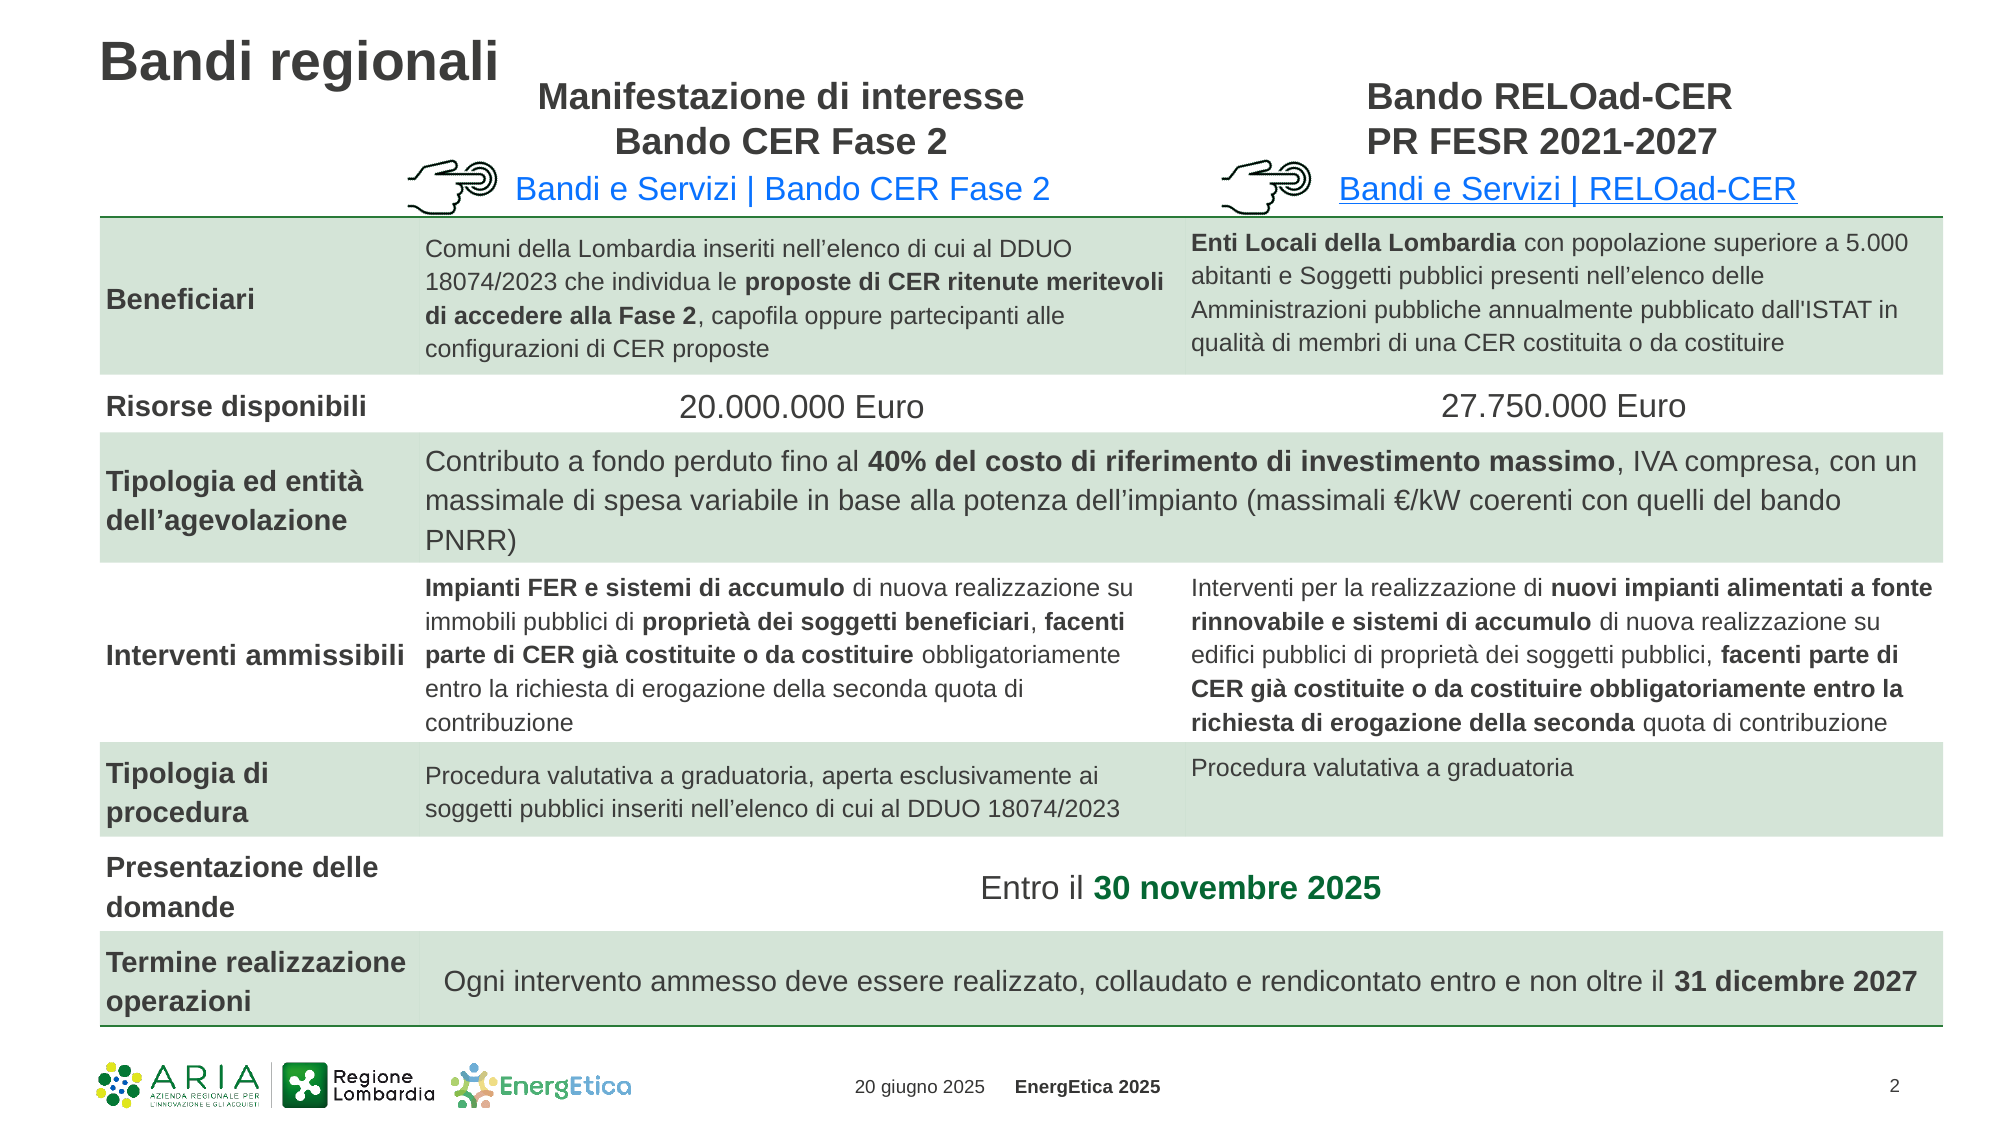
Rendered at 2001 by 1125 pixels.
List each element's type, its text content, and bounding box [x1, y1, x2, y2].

table_cell Procedura valutativa a graduatoria [1185, 742, 1943, 837]
table_cell Risorse disponibili [100, 375, 419, 432]
table_cell Termine realizzazione operazioni [100, 931, 419, 1025]
slide_number 20 giugno 2025 [643, 1055, 999, 1116]
table_header Enti Locali della Lombardia con popolazione superiore a 5.000 abitanti e Soggetti pubblici presenti nell’elenco delle Amministrazioni pubbliche annualmente pubblicato dall'ISTAT in qualità di membri di una CER costituita o da costituire [1185, 218, 1943, 375]
picture [401, 137, 501, 237]
table_cell Tipologia ed entità dell’agevolazione [100, 432, 419, 563]
picture [68, 1041, 462, 1125]
slide_number 2 [1818, 1058, 1900, 1119]
text_box Bandi e Servizi | Bando CER Fase 2 [504, 159, 1090, 215]
text_box Bando RELOad-CER PR FESR 2021-2027 [1351, 64, 1757, 170]
table_cell Contributo a fondo perduto fino al 40% del costo di riferimento di investimento massimo, IVA compresa, con un massimale di spesa variabile in base alla potenza dell’impianto (massimali €/kW coerenti con quelli del bando PNRR) [419, 432, 1943, 563]
table_cell Tipologia di procedura [100, 742, 419, 837]
table_cell 27.750.000 Euro [1185, 375, 1943, 432]
text_box Bandi e Servizi | RELOad-CER [1318, 159, 1881, 215]
table_cell Entro il 30 novembre 2025 [419, 837, 1943, 931]
table_header Beneficiari [100, 218, 419, 375]
picture [450, 1062, 631, 1109]
title Bandi regionali [99, 0, 1883, 100]
table_cell Procedura valutativa a graduatoria, aperta esclusivamente ai soggetti pubblici inseriti nell’elenco di cui al DDUO 18074/2023 [419, 742, 1185, 837]
table_cell Interventi per la realizzazione di nuovi impianti alimentati a fonte rinnovabile e sistemi di accumulo di nuova realizzazione su edifici pubblici di proprietà dei soggetti pubblici, facenti parte di CER già costituite o da costituire obbligatoriamente entro la richiesta di erogazione della seconda quota di contribuzione [1185, 563, 1943, 742]
text_box Manifestazione di interesse Bando CER Fase 2 [521, 64, 1041, 170]
table_cell Interventi ammissibili [100, 563, 419, 742]
footer EnergEtica 2025 [999, 1055, 1630, 1116]
table_cell Presentazione delle domande [100, 837, 419, 931]
picture [1214, 137, 1314, 237]
table_header Comuni della Lombardia inseriti nell’elenco di cui al DDUO 18074/2023 che individua le proposte di CER ritenute meritevoli di accedere alla Fase 2, capofila oppure partecipanti alle configurazioni di CER proposte [419, 218, 1185, 375]
table_cell 20.000.000 Euro [419, 375, 1185, 432]
table_cell Impianti FER e sistemi di accumulo di nuova realizzazione su immobili pubblici di proprietà dei soggetti beneficiari, facenti parte di CER già costituite o da costituire obbligatoriamente entro la richiesta di erogazione della seconda quota di contribuzione [419, 563, 1185, 742]
table_cell Ogni intervento ammesso deve essere realizzato, collaudato e rendicontato entro e non oltre il 31 dicembre 2027 [419, 931, 1943, 1025]
